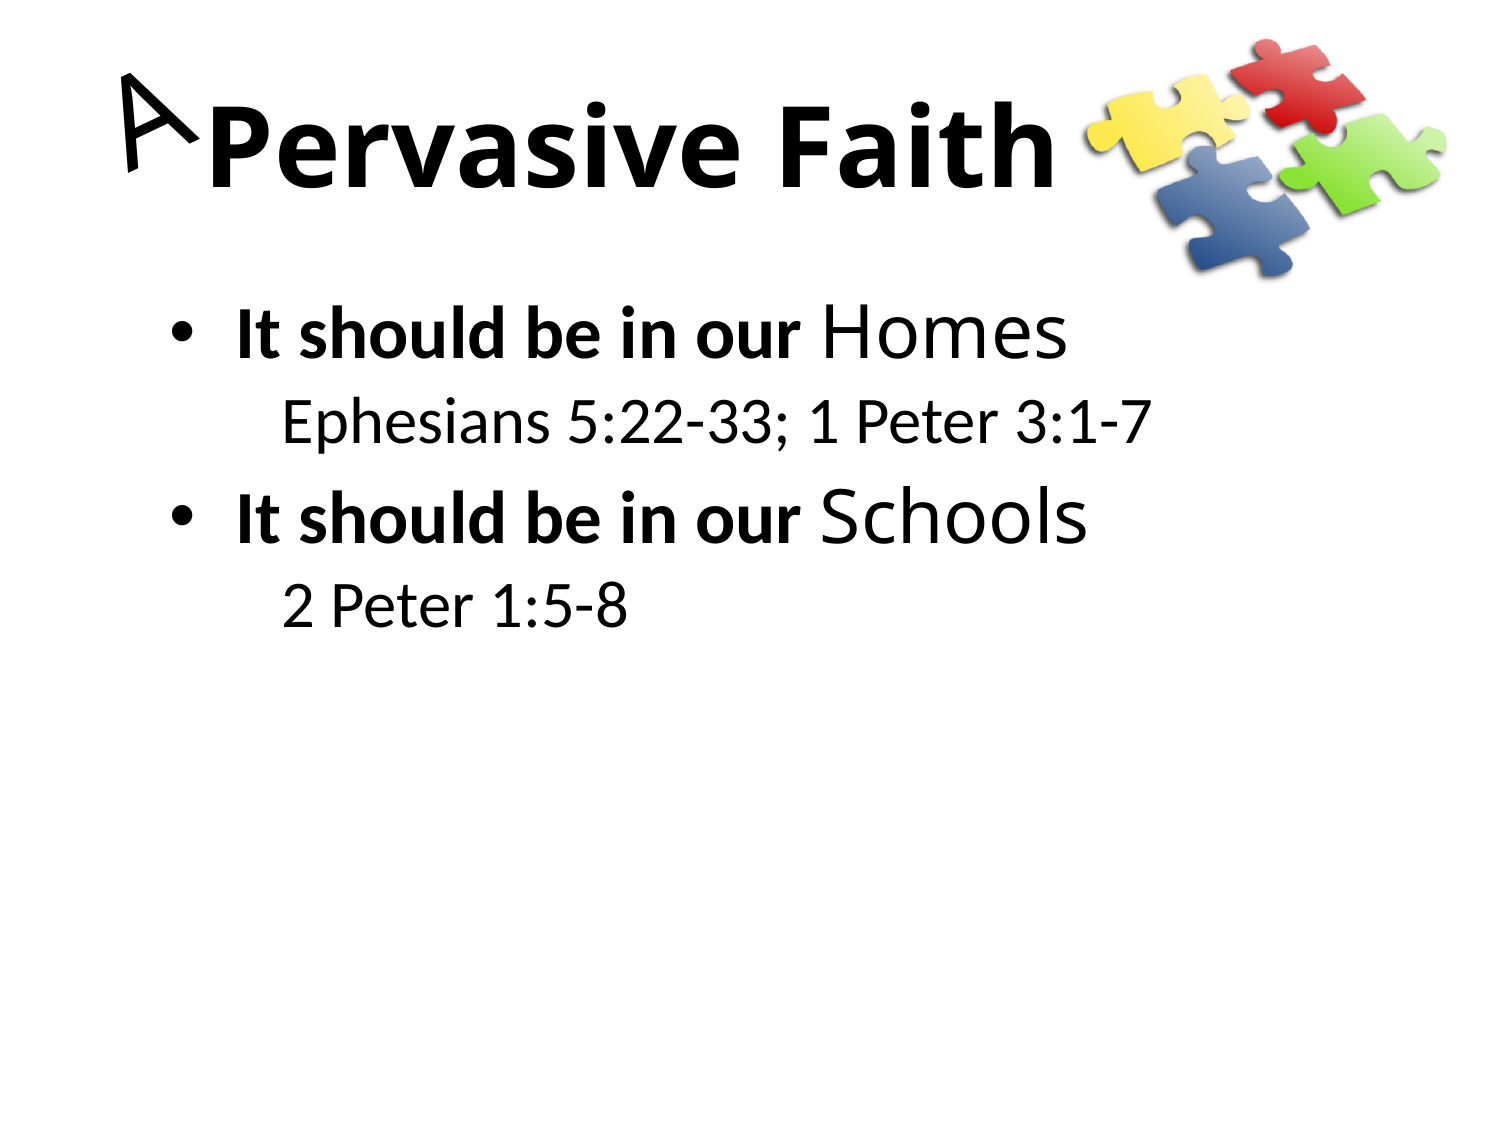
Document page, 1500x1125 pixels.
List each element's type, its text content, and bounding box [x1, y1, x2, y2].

title A [64, 25, 188, 213]
list It should be in our Homes Ephesians 5:22-33; 1 Peter 3:1-7 It should be in our Schools 2 Peter 1:5-8 [154, 286, 1344, 1048]
picture [1077, 35, 1451, 287]
text_box Pervasive Faith [188, 67, 1076, 218]
